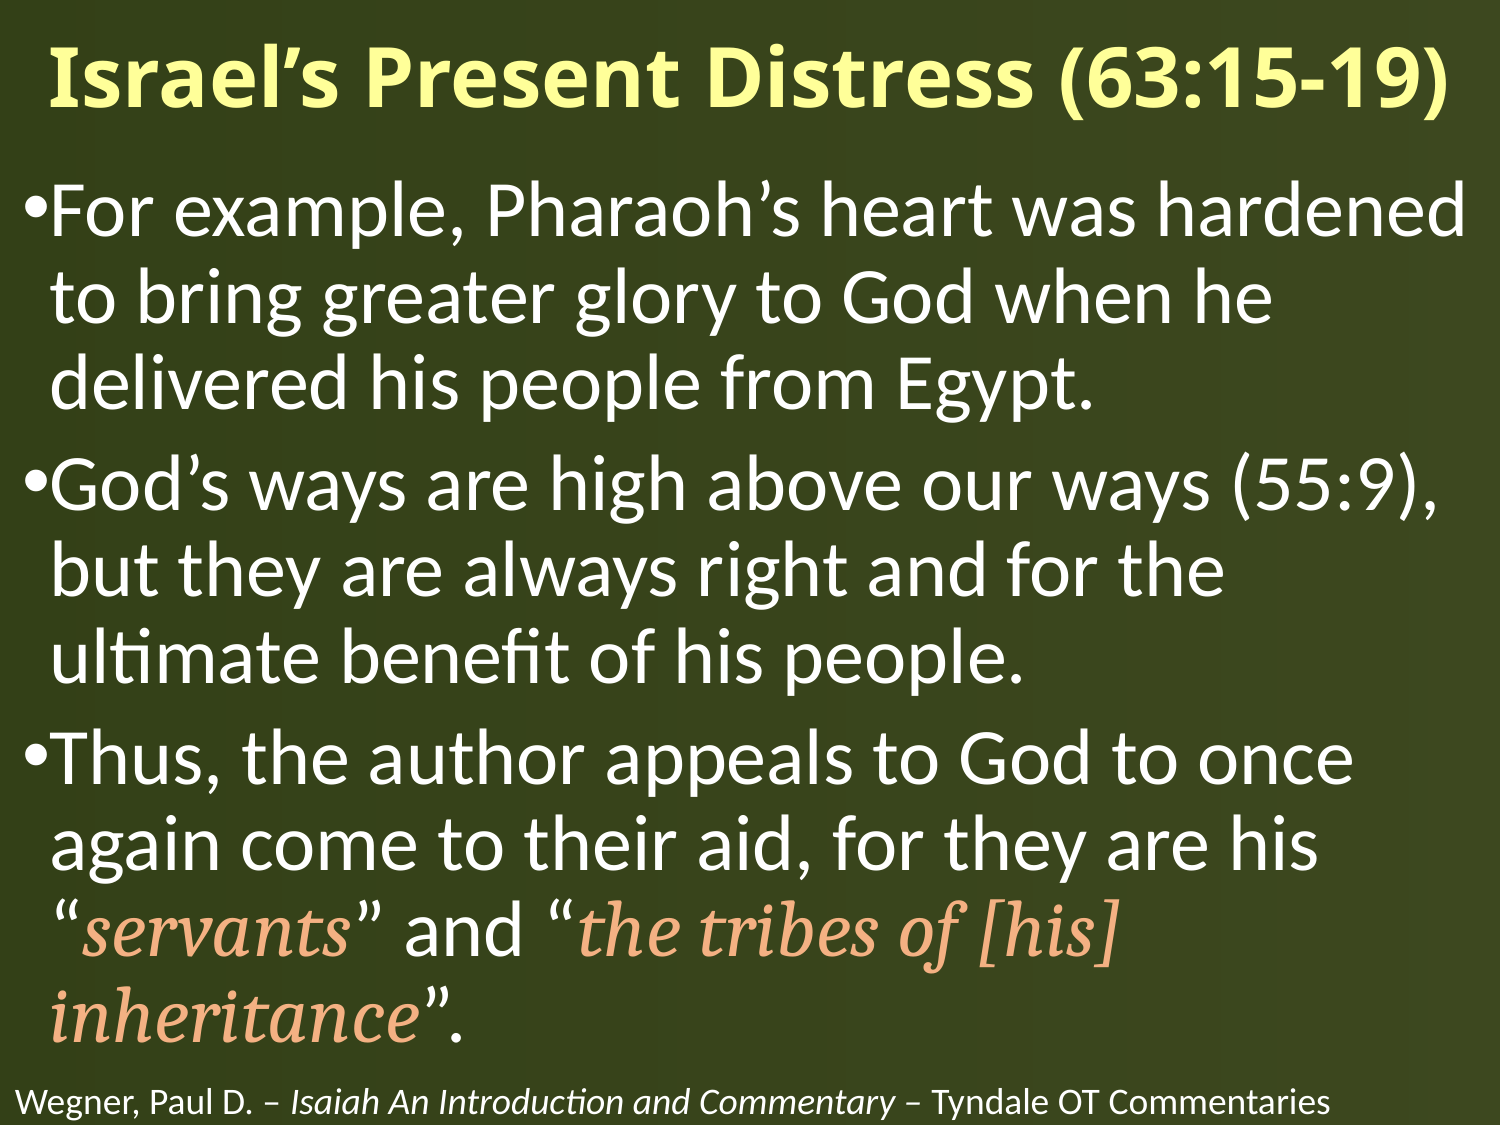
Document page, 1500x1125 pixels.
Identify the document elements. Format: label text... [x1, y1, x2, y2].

list For example, Pharaoh’s heart was hardened to bring greater glory to God when he delivered his people from Egypt. God’s ways are high above our ways (55:9), but they are always right and for the ultimate benefit of his people. Thus, the author appeals to God to once again come to their aid, for they are his “servants” and “the tribes of [his] inheritance”. [7, 160, 1492, 1069]
title Israel’s Present Distress (63:15-19) [0, 0, 1500, 161]
text_box Wegner, Paul D. – Isaiah An Introduction and Commentary – Tyndale OT Commentaries [0, 1069, 1500, 1125]
